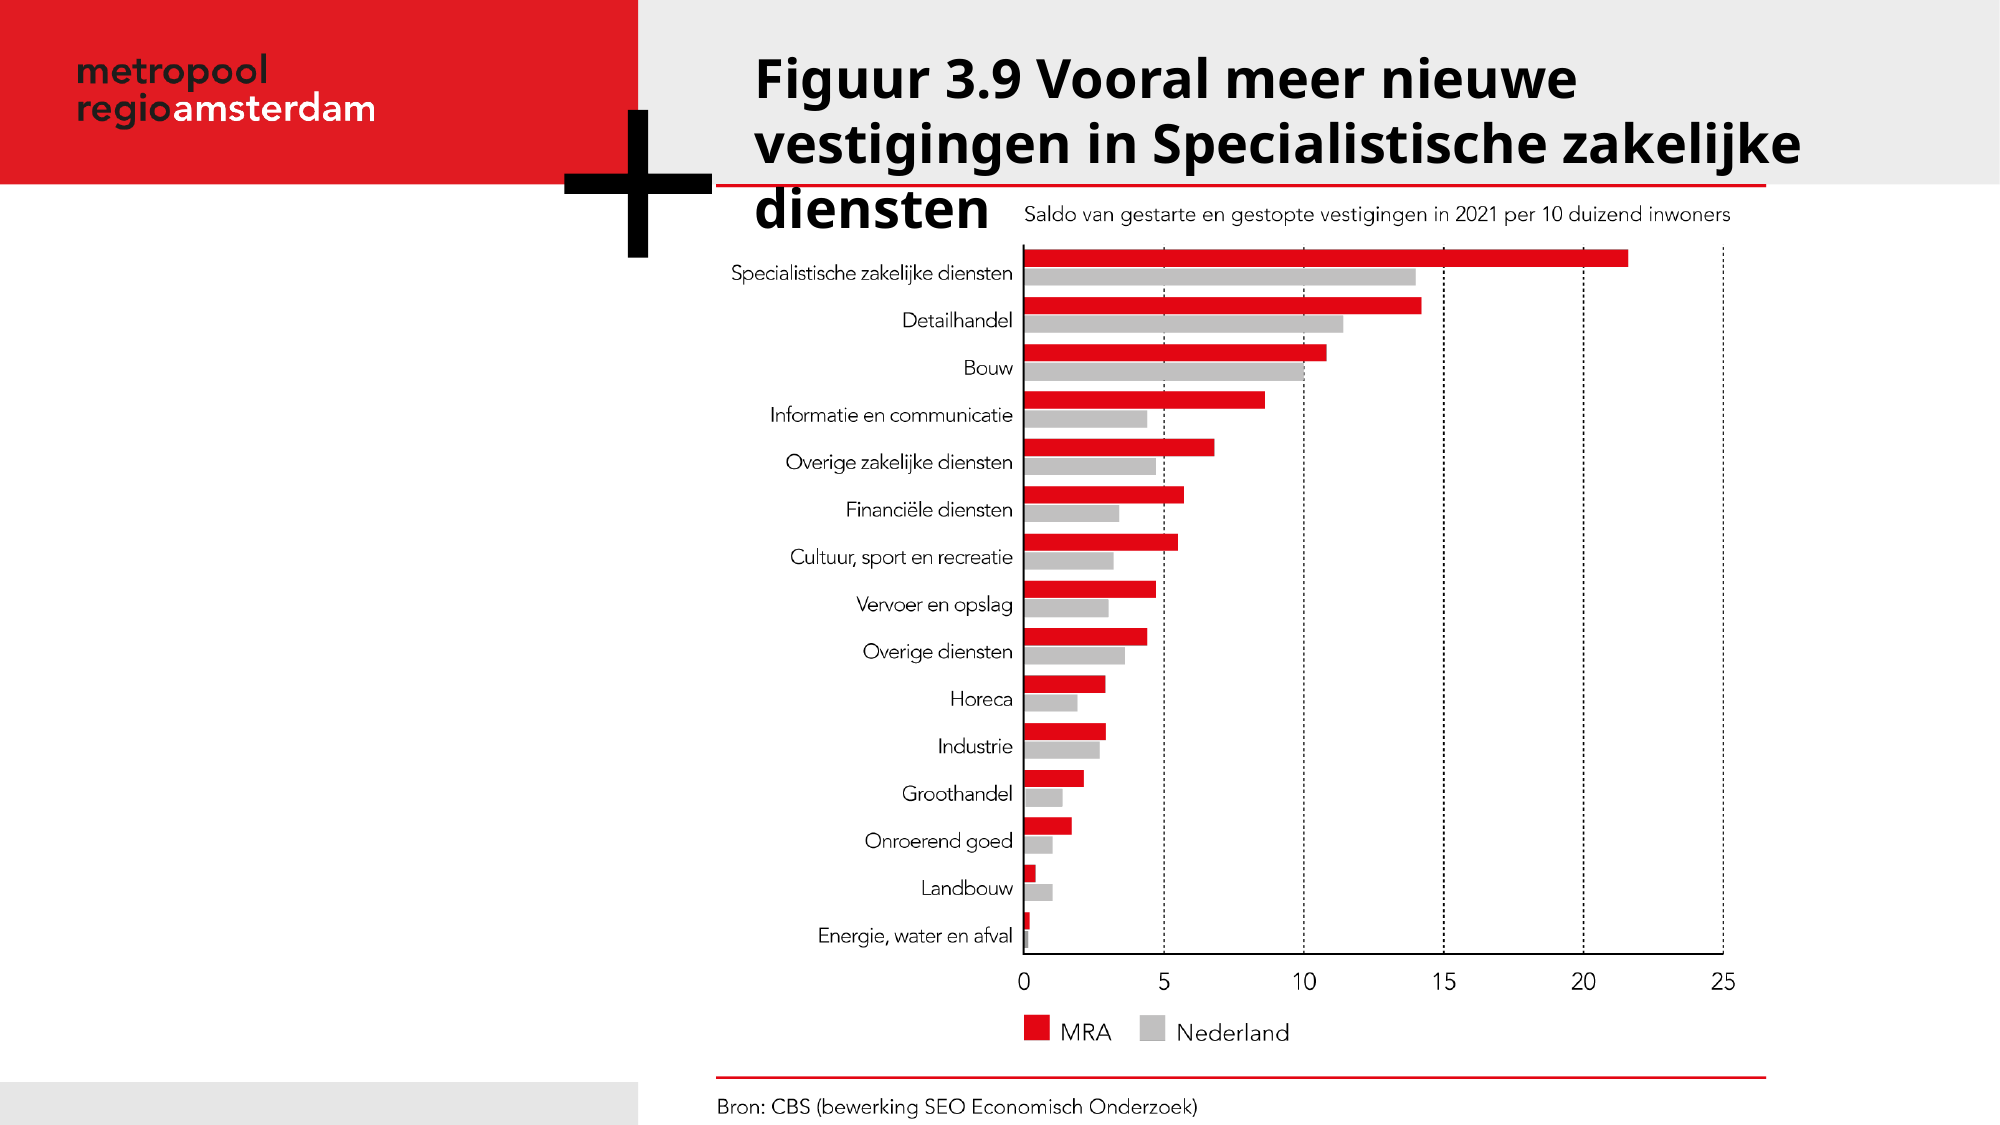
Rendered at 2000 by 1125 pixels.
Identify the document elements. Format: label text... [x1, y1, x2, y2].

text_box Figuur 3.9 Vooral meer nieuwe vestigingen in Specialistische zakelijke diensten [740, 36, 1923, 161]
picture [78, 53, 374, 130]
picture [715, 184, 1768, 1125]
text_box [0, 1082, 639, 1125]
